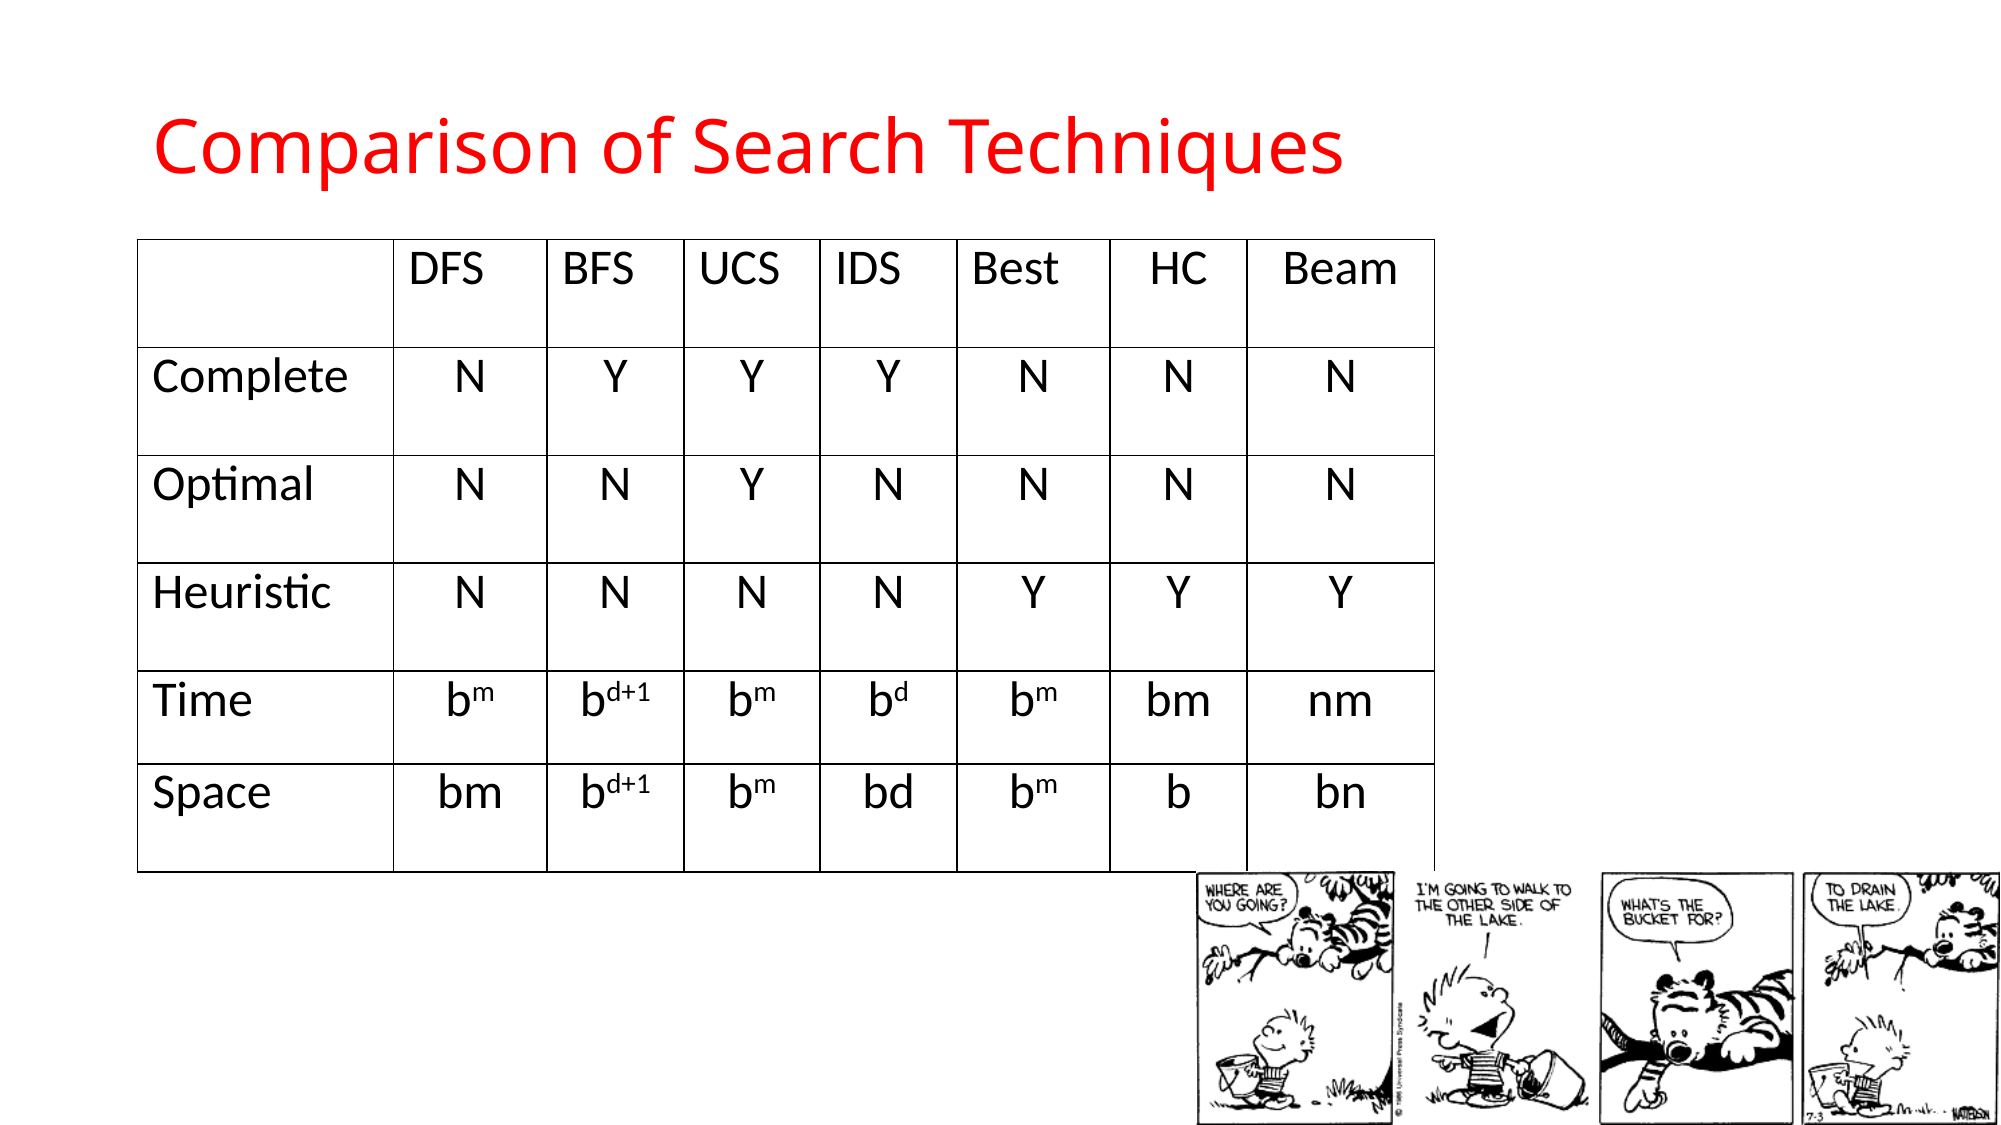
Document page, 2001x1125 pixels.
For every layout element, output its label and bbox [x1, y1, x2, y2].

table_cell [138, 564, 393, 670]
table_cell [958, 564, 1109, 670]
table_cell [548, 564, 683, 670]
table_cell [1111, 456, 1246, 562]
table_cell [548, 456, 683, 562]
table_cell [821, 672, 956, 763]
table_header [548, 240, 683, 347]
table_cell [1248, 456, 1434, 562]
table_cell [548, 672, 683, 763]
table_cell [138, 456, 393, 562]
table_cell [958, 765, 1109, 871]
table_cell [138, 765, 393, 871]
table_header [1111, 240, 1246, 347]
table_cell [394, 564, 546, 670]
table_cell [685, 564, 819, 670]
table_cell [821, 765, 956, 871]
table_cell [548, 765, 683, 871]
table_header [138, 240, 393, 347]
table_header [1248, 240, 1434, 347]
table_cell [821, 348, 956, 455]
table_cell [685, 672, 819, 763]
table_cell [1111, 564, 1246, 670]
table_cell [958, 348, 1109, 455]
picture [1196, 871, 2000, 1125]
table_header [821, 240, 956, 347]
table_header [394, 240, 546, 347]
table_cell [394, 348, 546, 455]
table_cell [1111, 348, 1246, 455]
table_cell [1248, 348, 1434, 455]
title [137, 59, 1483, 240]
table_cell [138, 672, 393, 763]
table_cell [138, 348, 393, 455]
table_header [958, 240, 1109, 347]
table_cell [1248, 564, 1434, 670]
table_header [685, 240, 819, 347]
table_cell [394, 672, 546, 763]
table_cell [1111, 765, 1246, 871]
table_cell [685, 765, 819, 871]
table_cell [685, 348, 819, 455]
table_cell [685, 456, 819, 562]
table_cell [821, 564, 956, 670]
table_cell [1111, 672, 1246, 763]
table_cell [548, 348, 683, 455]
table_cell [1248, 765, 1434, 871]
table_cell [821, 456, 956, 562]
table_cell [958, 672, 1109, 763]
table_cell [1248, 672, 1434, 763]
table_cell [394, 456, 546, 562]
table_cell [958, 456, 1109, 562]
table_cell [394, 765, 546, 871]
